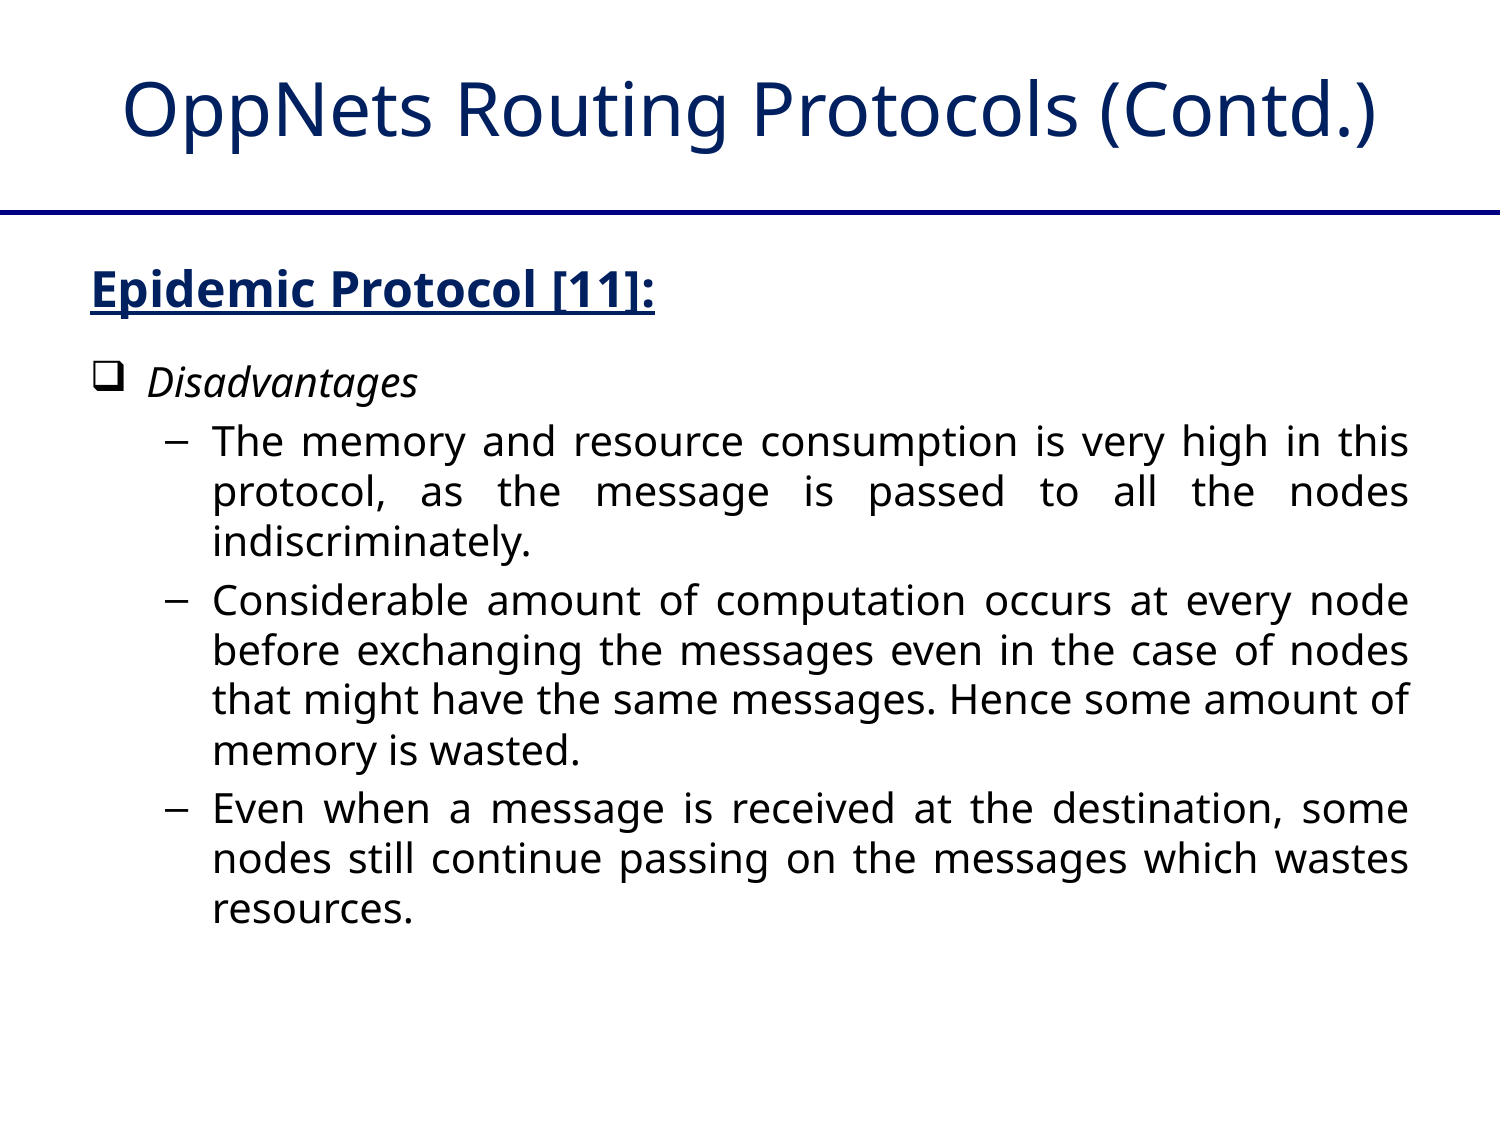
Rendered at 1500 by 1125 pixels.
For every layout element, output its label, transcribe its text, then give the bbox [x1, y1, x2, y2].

title OppNets Routing Protocols (Contd.) [75, 12, 1425, 200]
list Epidemic Protocol [11]: Disadvantages The memory and resource consumption is very high in this protocol, as the message is passed to all the nodes indiscriminately. Considerable amount of computation occurs at every node before exchanging the messages even in the case of nodes that might have the same messages. Hence some amount of memory is wasted. Even when a message is received at the destination, some nodes still continue passing on the messages which wastes resources. [75, 249, 1425, 1075]
